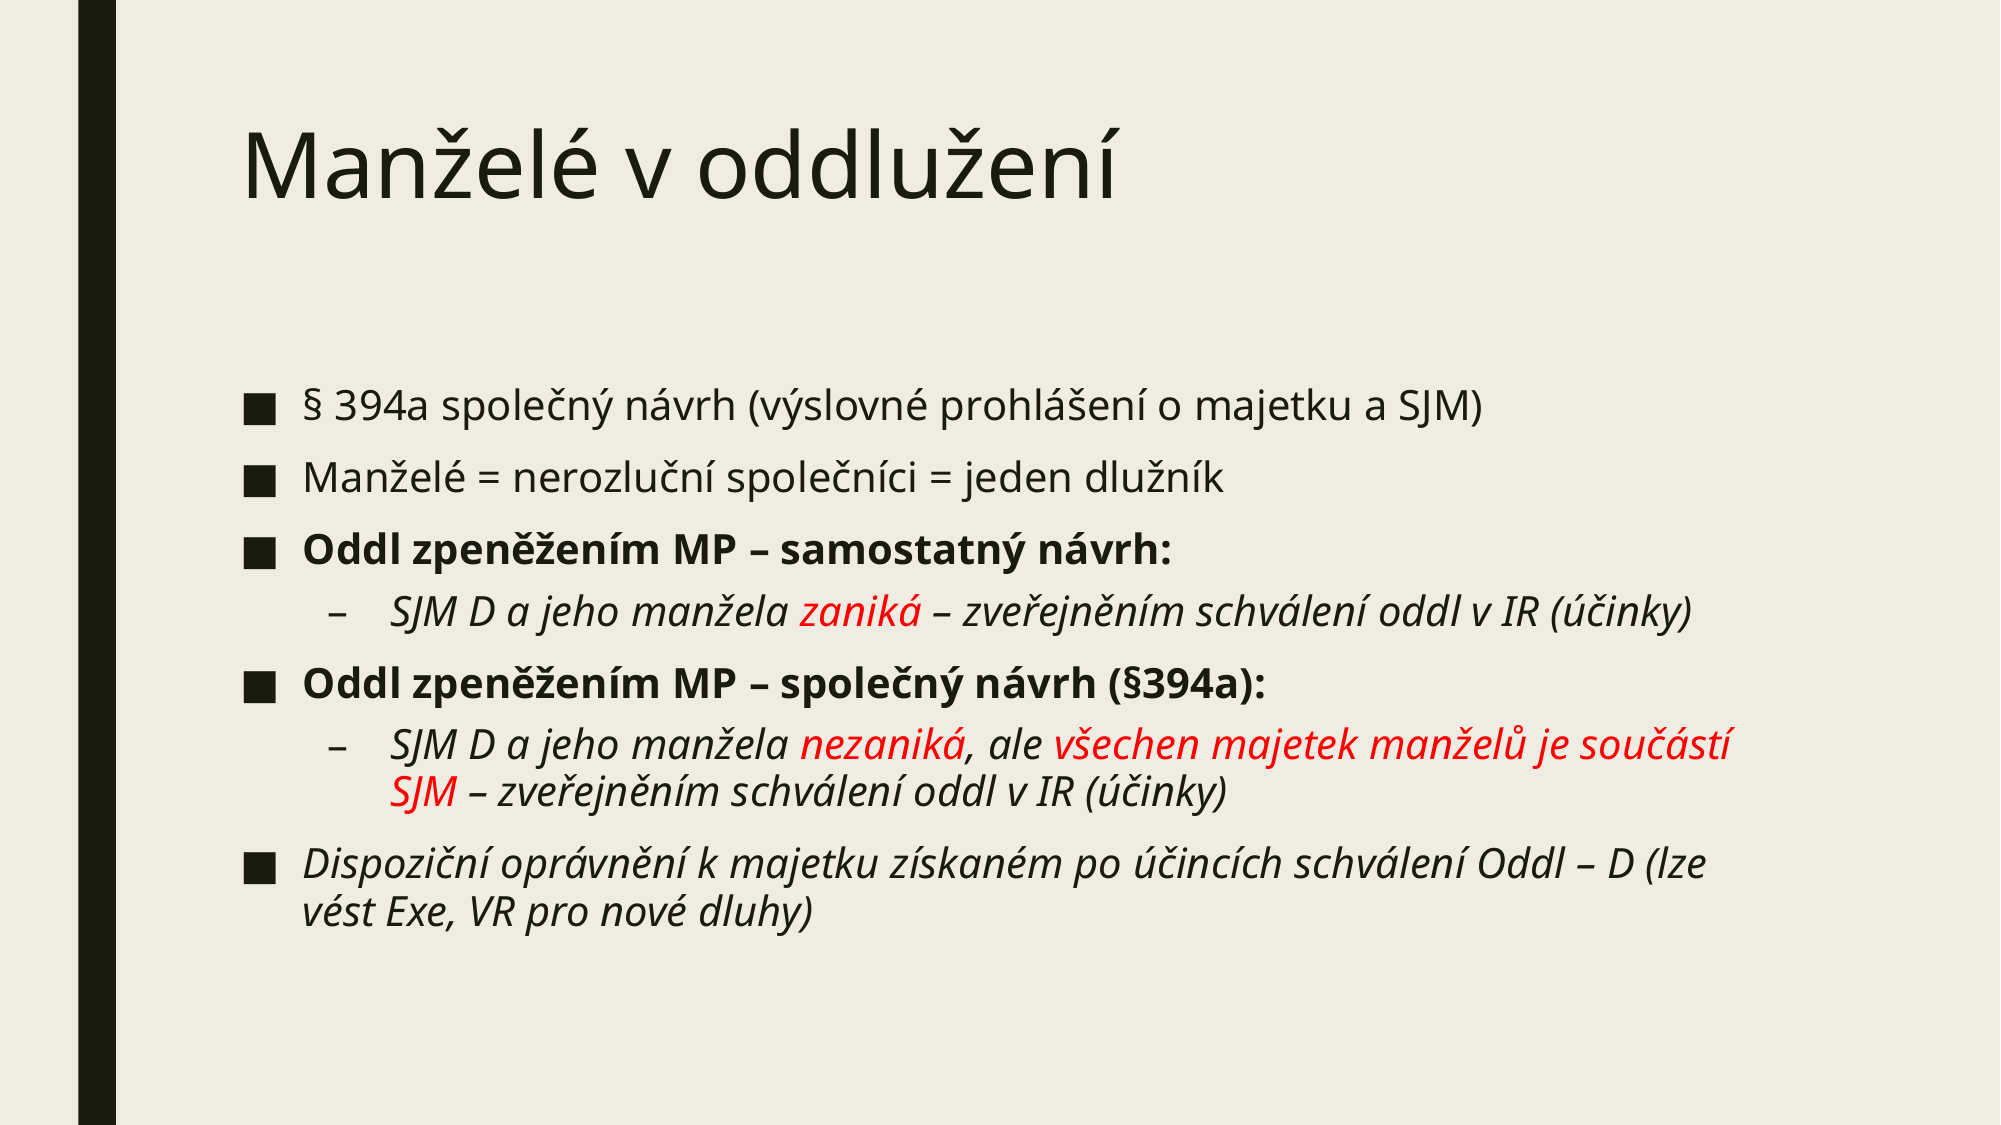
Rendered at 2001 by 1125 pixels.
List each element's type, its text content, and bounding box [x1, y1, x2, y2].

title Manželé v oddlužení [225, 112, 1800, 357]
list § 394a společný návrh (výslovné prohlášení o majetku a SJM) Manželé = nerozluční společníci = jeden dlužník Oddl zpeněžením MP – samostatný návrh: SJM D a jeho manžela zaniká – zveřejněním schválení oddl v IR (účinky) Oddl zpeněžením MP – společný návrh (§394a): SJM D a jeho manžela nezaniká, ale všechen majetek manželů je součástí SJM – zveřejněním schválení oddl v IR (účinky) Dispoziční oprávnění k majetku získaném po účincích schválení Oddl – D (lze vést Exe, VR pro nové dluhy) [225, 375, 1800, 963]
